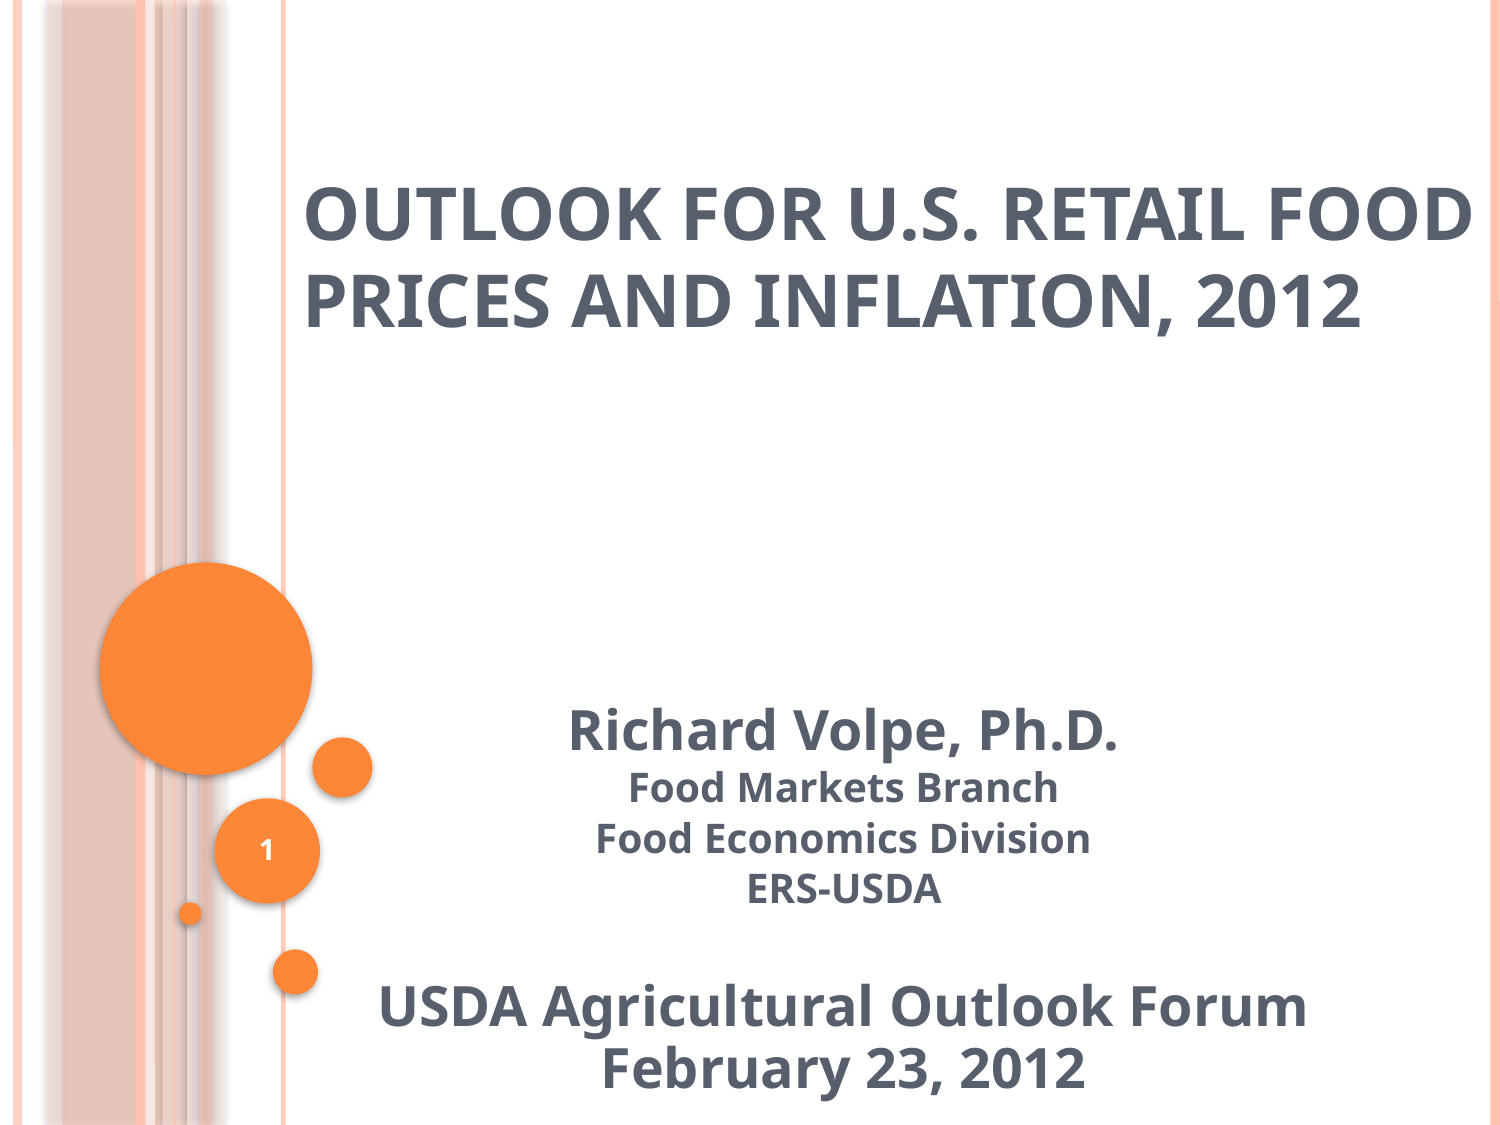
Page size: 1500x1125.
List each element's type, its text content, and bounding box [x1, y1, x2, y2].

slide_number 1 [217, 808, 318, 894]
subtitle Richard Volpe, Ph.D. Food Markets Branch Food Economics Division ERS-USDA USDA Agricultural Outlook Forum February 23, 2012 [187, 699, 1500, 1125]
title Outlook for U.S. Retail Food Prices and Inflation, 2012 [287, 99, 1500, 350]
